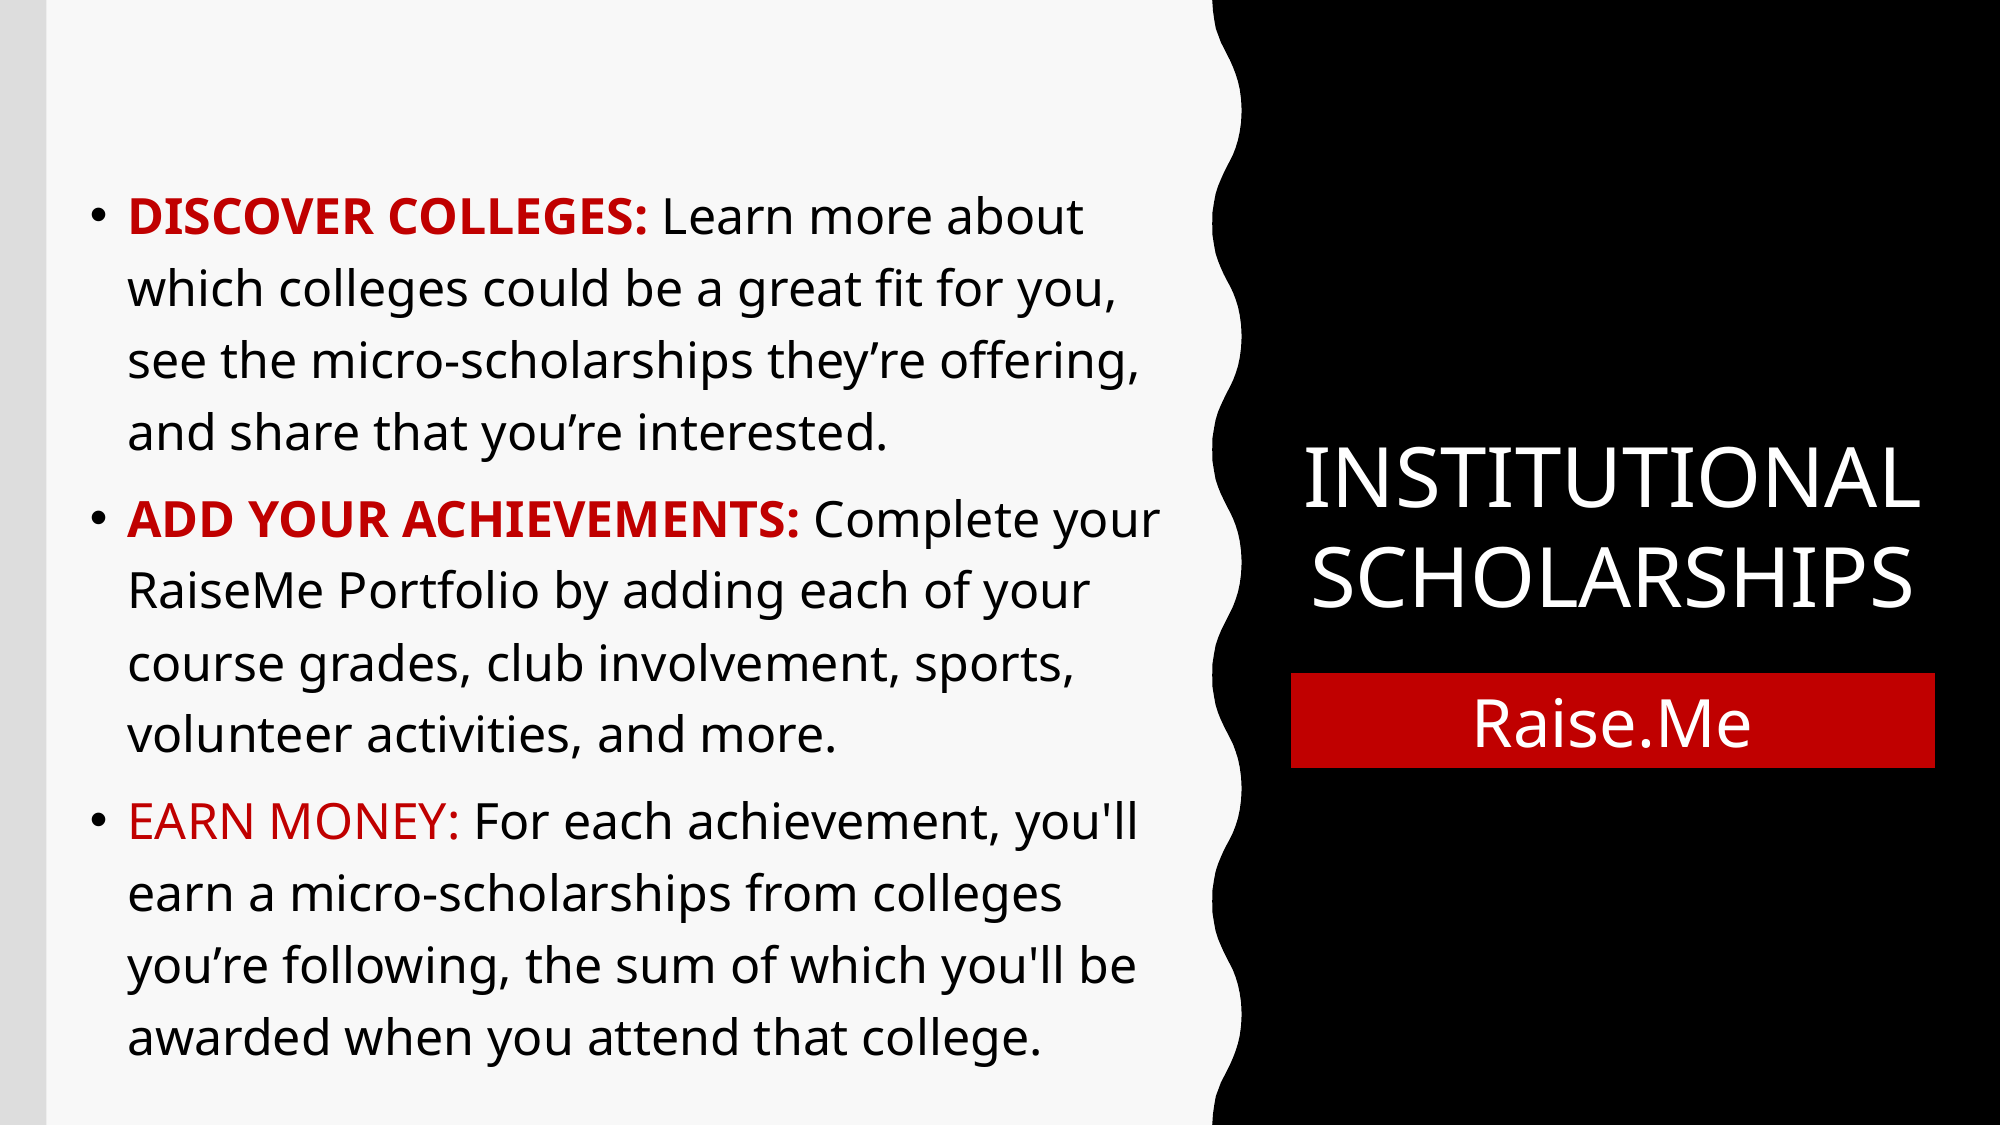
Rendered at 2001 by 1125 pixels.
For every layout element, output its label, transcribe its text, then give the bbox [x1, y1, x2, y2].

text_box Raise.Me [1291, 673, 1935, 768]
list DISCOVER COLLEGES: Learn more about which colleges could be a great fit for you, see the micro-scholarships they’re offering, and share that you’re interested. ADD YOUR ACHIEVEMENTS: Complete your RaiseMe Portfolio by adding each of your course grades, club involvement, sports, volunteer activities, and more. EARN MONEY: For each achievement, you'll earn a micro-scholarships from colleges you’re following, the sum of which you'll be awarded when you attend that college. [74, 164, 1208, 1103]
text_box INSTITUTIONAL SCHOLARSHIPS [1225, 416, 2000, 632]
